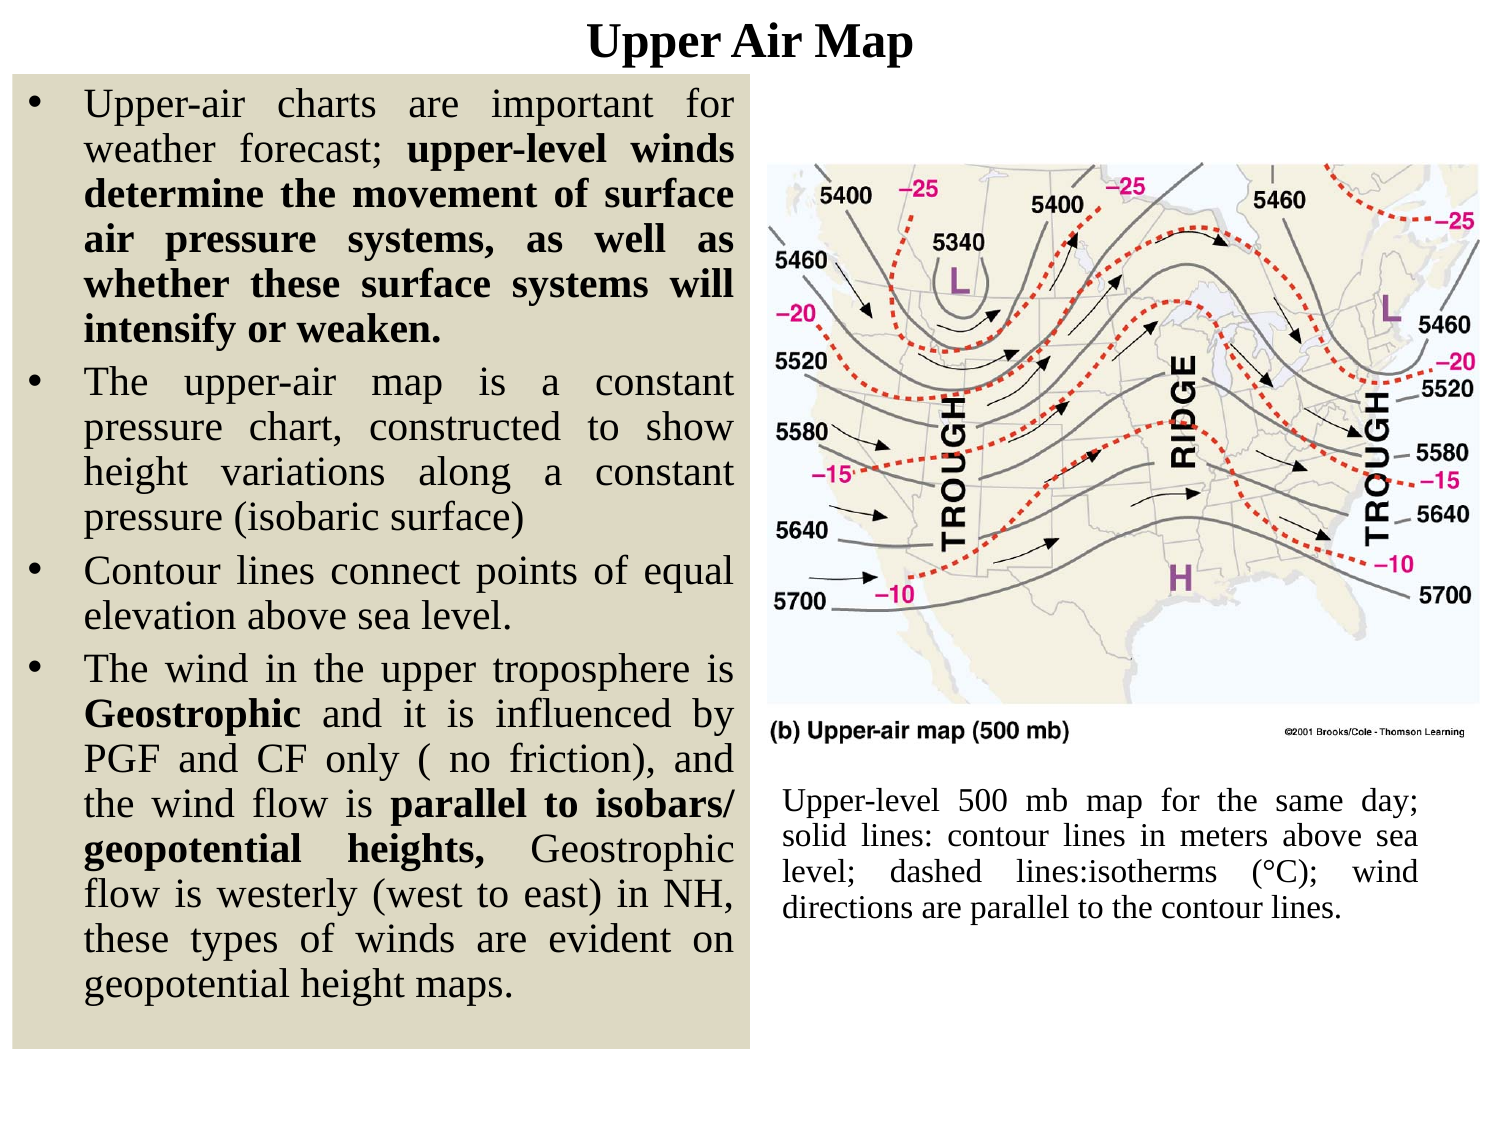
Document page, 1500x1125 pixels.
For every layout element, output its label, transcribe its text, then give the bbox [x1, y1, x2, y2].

title Upper Air Map [50, 0, 1450, 75]
picture [766, 162, 1480, 745]
text_box Upper-air charts are important for weather forecast; upper-level winds determine the movement of surface air pressure systems, as well as whether these surface systems will intensify or weaken. The upper-air map is a constant pressure chart, constructed to show height variations along a constant pressure (isobaric surface) Contour lines connect points of equal elevation above sea level. The wind in the upper troposphere is Geostrophic and it is influenced by PGF and CF only ( no friction), and the wind flow is parallel to isobars/ geopotential heights, Geostrophic flow is westerly (west to east) in NH, these types of winds are evident on geopotential height maps. [12, 74, 750, 1049]
text_box Upper-level 500 mb map for the same day; solid lines: contour lines in meters above sea level; dashed lines:isotherms (°C); wind directions are parallel to the contour lines. [767, 774, 1435, 934]
